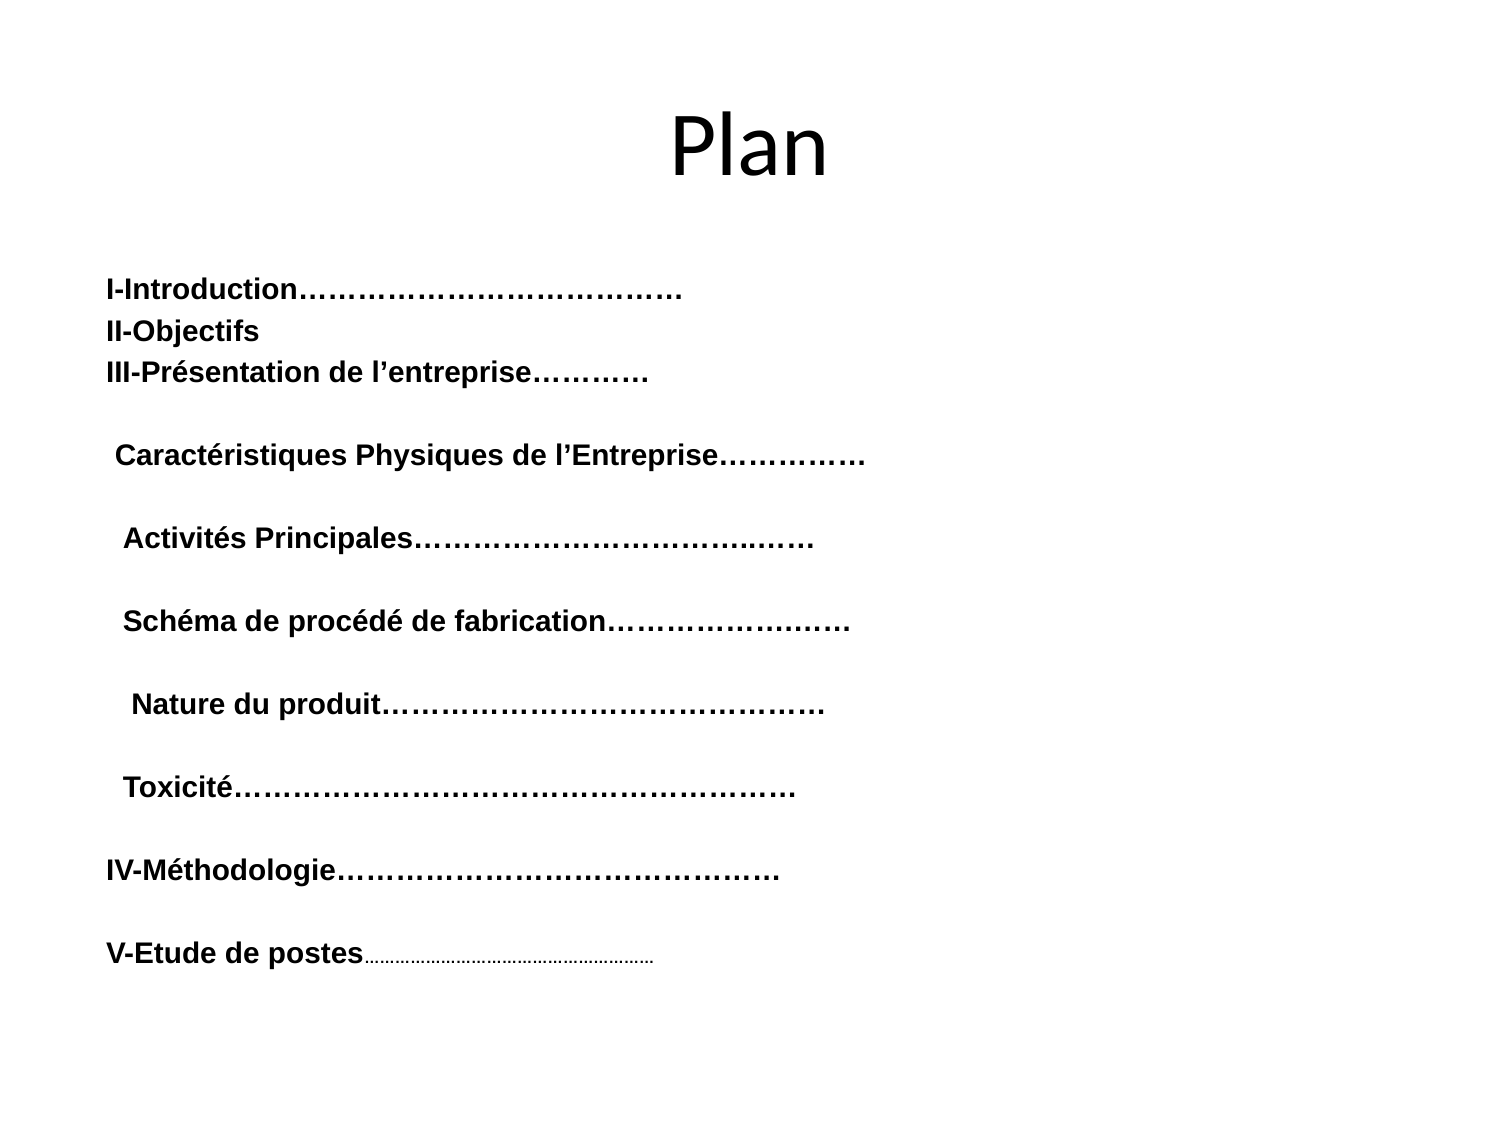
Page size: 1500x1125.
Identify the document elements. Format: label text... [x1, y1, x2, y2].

title Plan [75, 45, 1425, 233]
list I-Introduction………………………………… II-Objectifs III-Présentation de l’entreprise………… Caractéristiques Physiques de l’Entreprise…………… Activités Principales……………………………..…… Schéma de procédé de fabrication……………….…… Nature du produit……………………………………… Toxicité………………………………………………… IV-Méthodologie……………………………………… V-Etude de postes………………………………………………… [75, 262, 1425, 1005]
